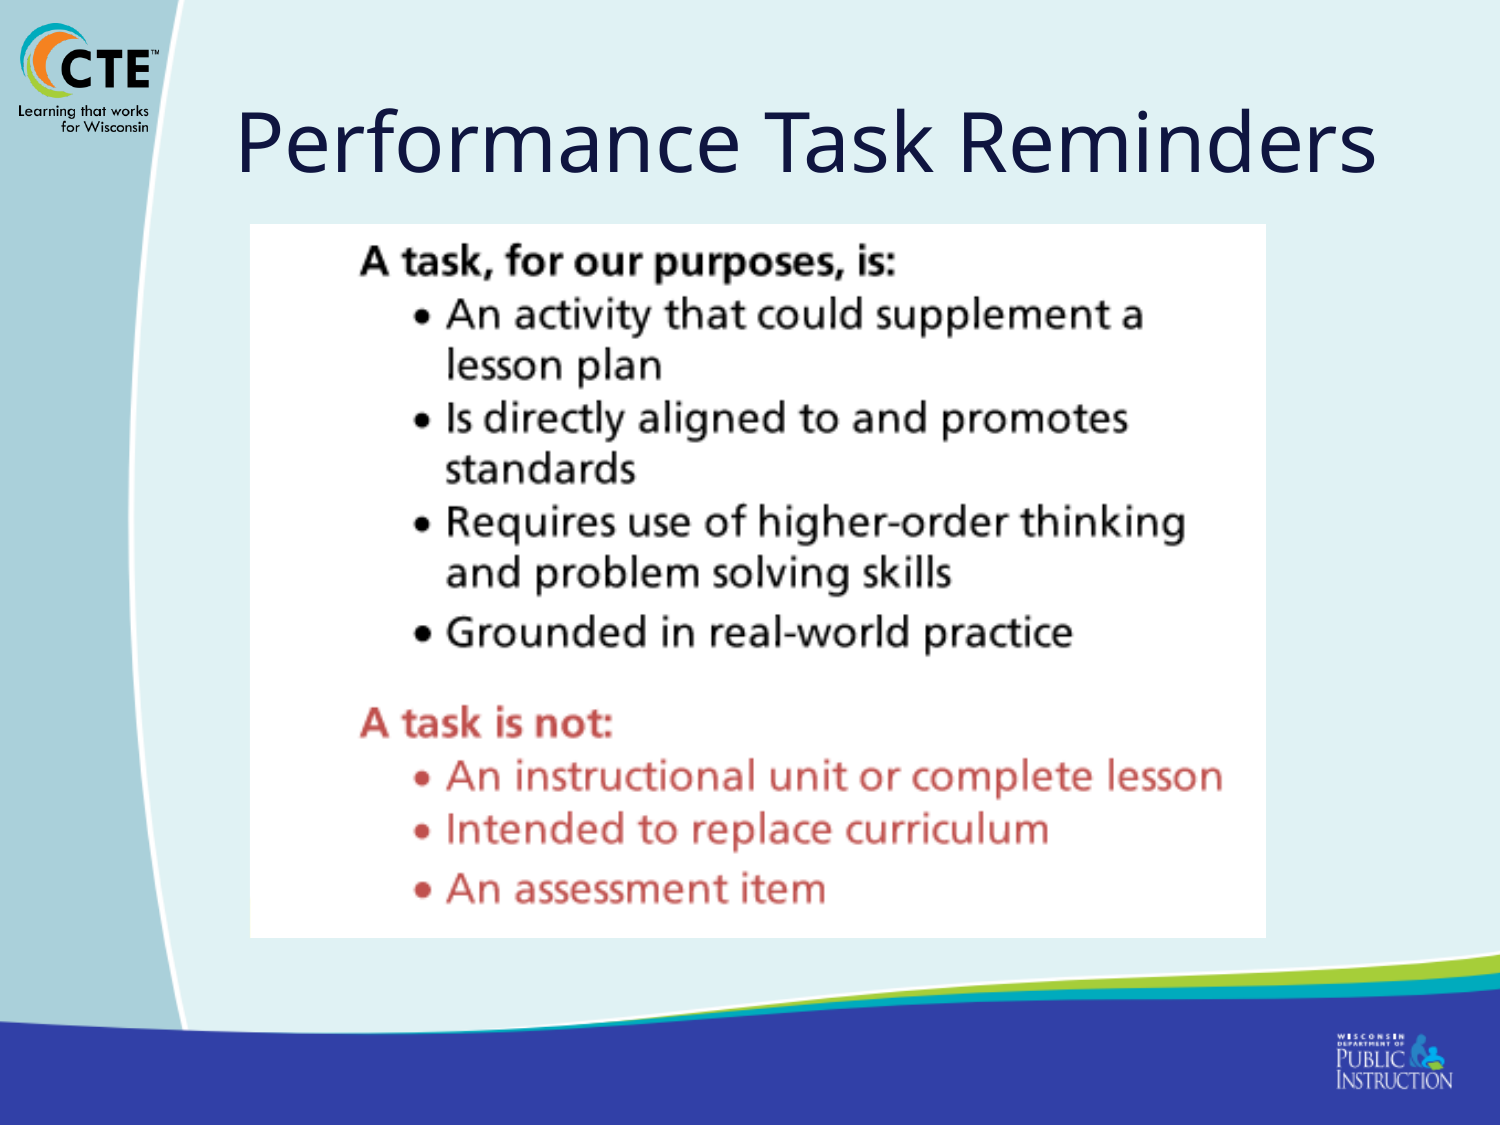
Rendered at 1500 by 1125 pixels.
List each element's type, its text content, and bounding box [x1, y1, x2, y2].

picture [19, 23, 159, 132]
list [249, 224, 1267, 938]
title Performance Task Reminders [188, 44, 1426, 233]
